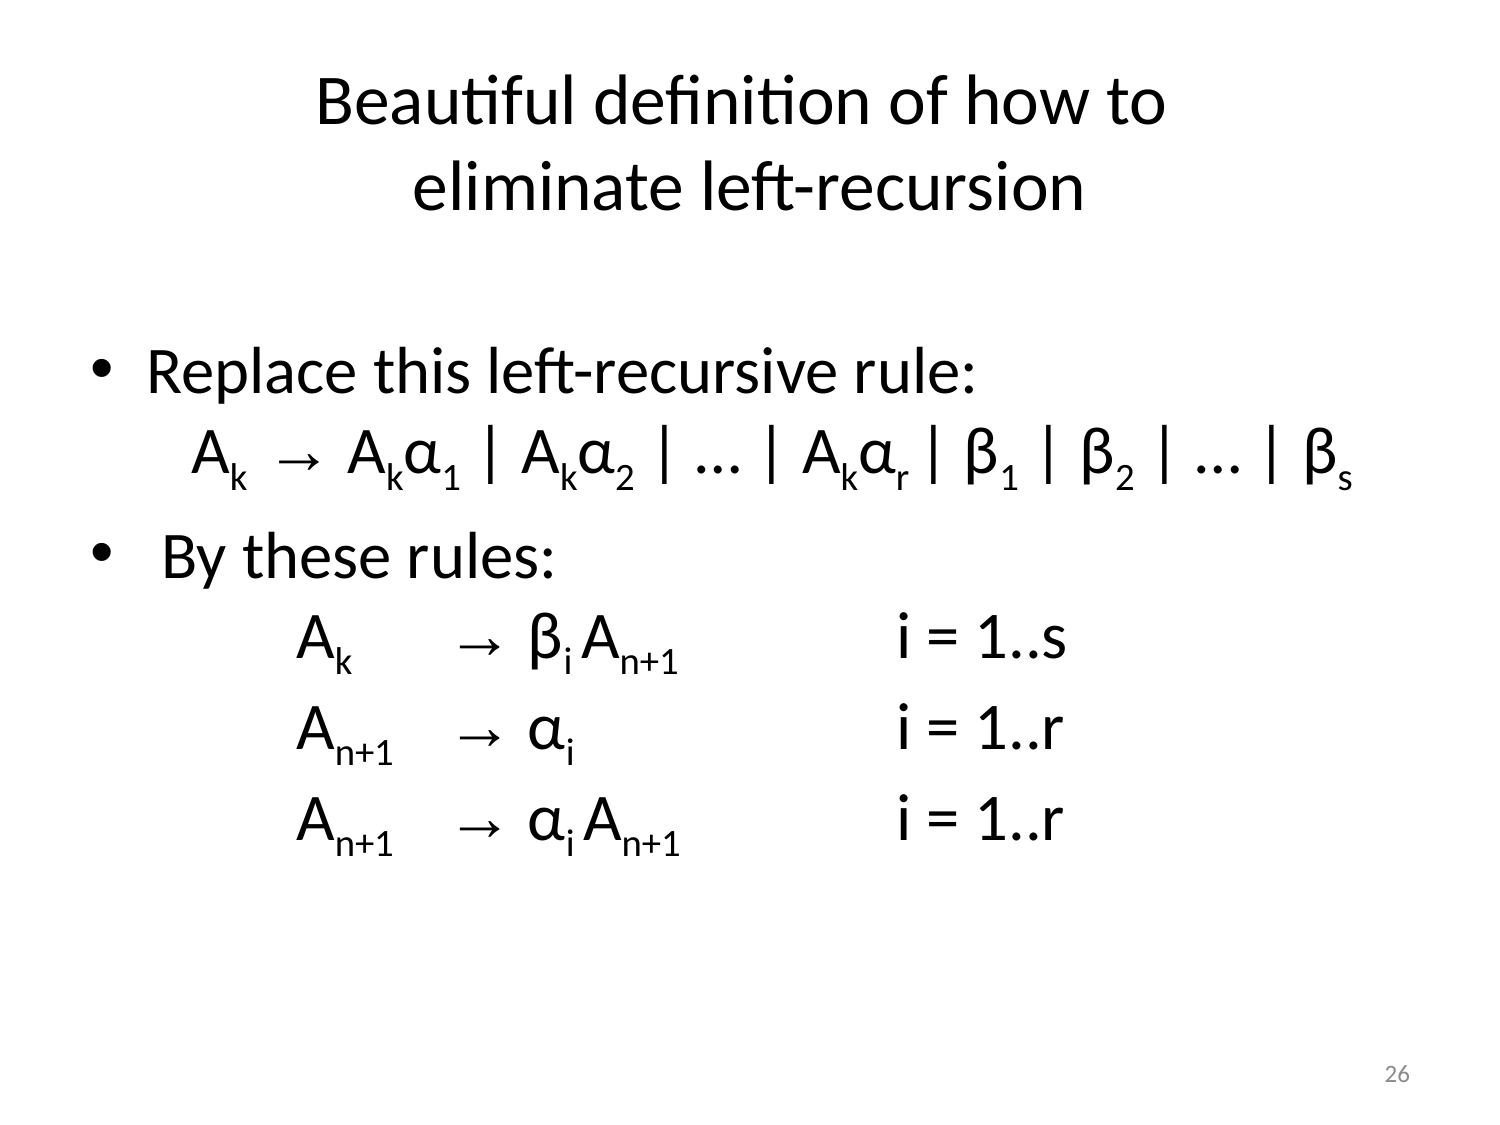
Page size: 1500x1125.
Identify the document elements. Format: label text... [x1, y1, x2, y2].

title Beautiful definition of how to eliminate left-recursion [75, 45, 1425, 233]
slide_number 26 [1074, 1042, 1425, 1103]
list Replace this left-recursive rule: Ak → Akα1 | Akα2 | … | Akαr | β1 | β2 | … | βs By these rules: Ak → βi An+1 i = 1..s An+1 → αi i = 1..r An+1 → αi An+1 i = 1..r [75, 319, 1425, 908]
